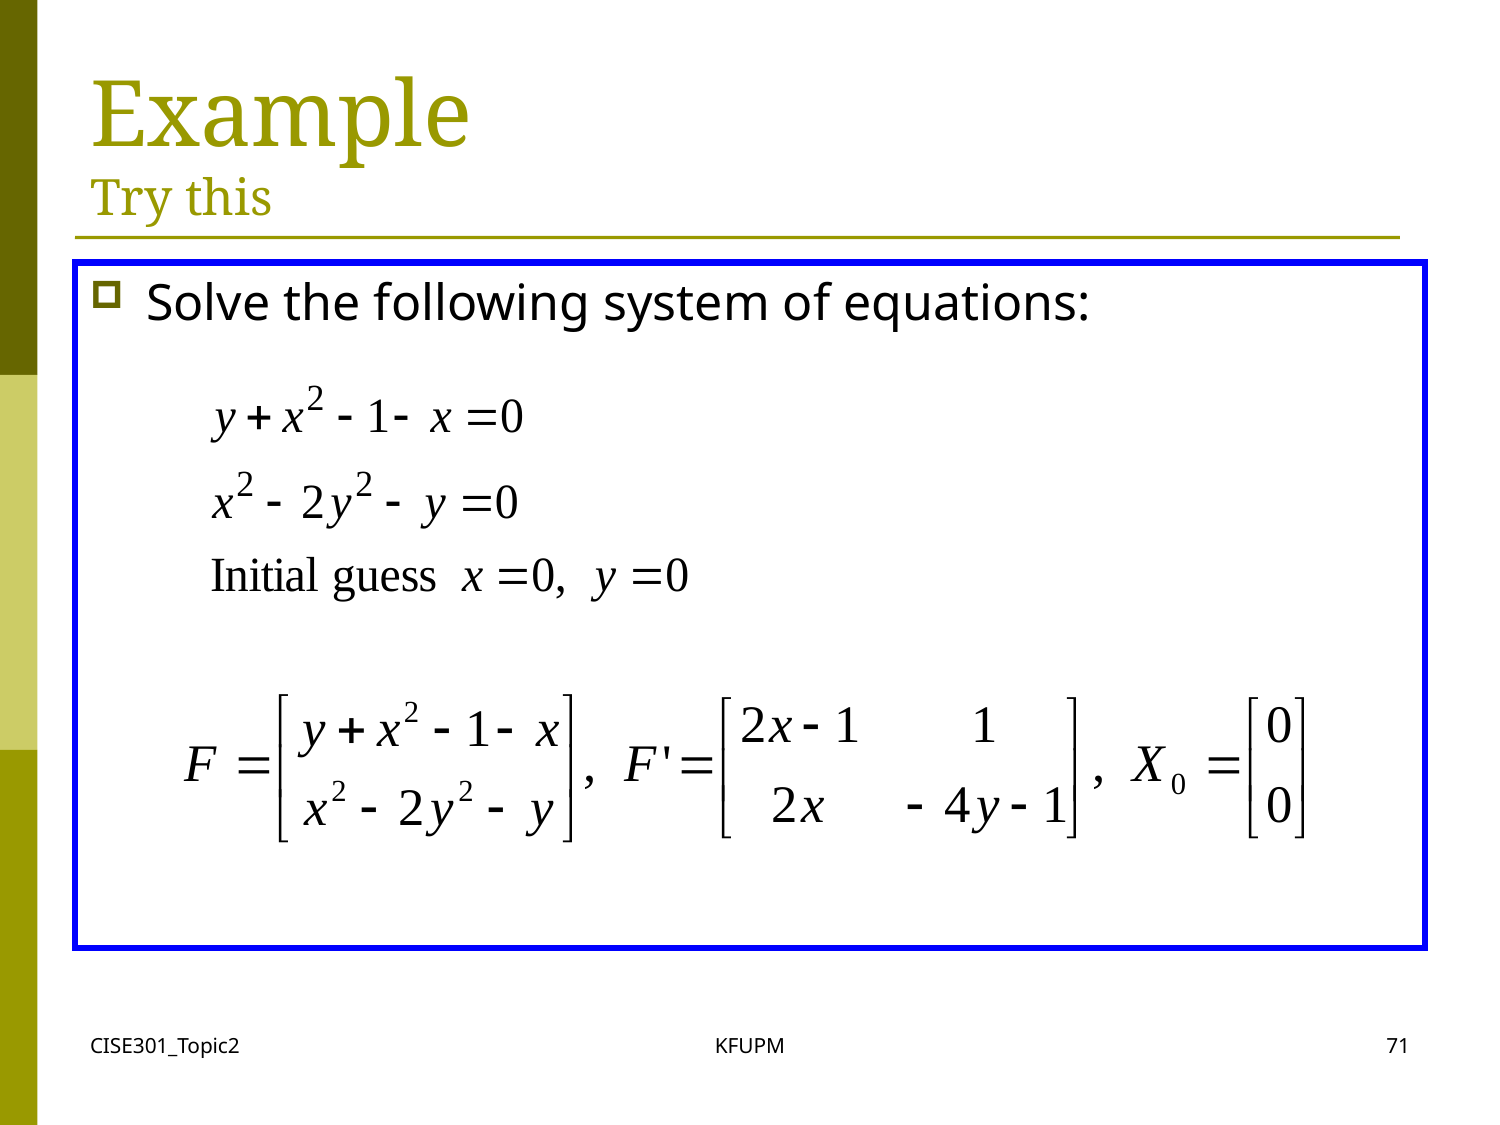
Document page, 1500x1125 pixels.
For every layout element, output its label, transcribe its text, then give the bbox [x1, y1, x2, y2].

slide_number 71 [1074, 1024, 1426, 1101]
title Example Try this [74, 45, 1426, 233]
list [174, 684, 1325, 852]
list Solve the following system of equations: [74, 262, 1426, 949]
footer KFUPM [512, 1024, 988, 1101]
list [202, 370, 698, 613]
slide_number CISE301_Topic2 [74, 1024, 426, 1101]
